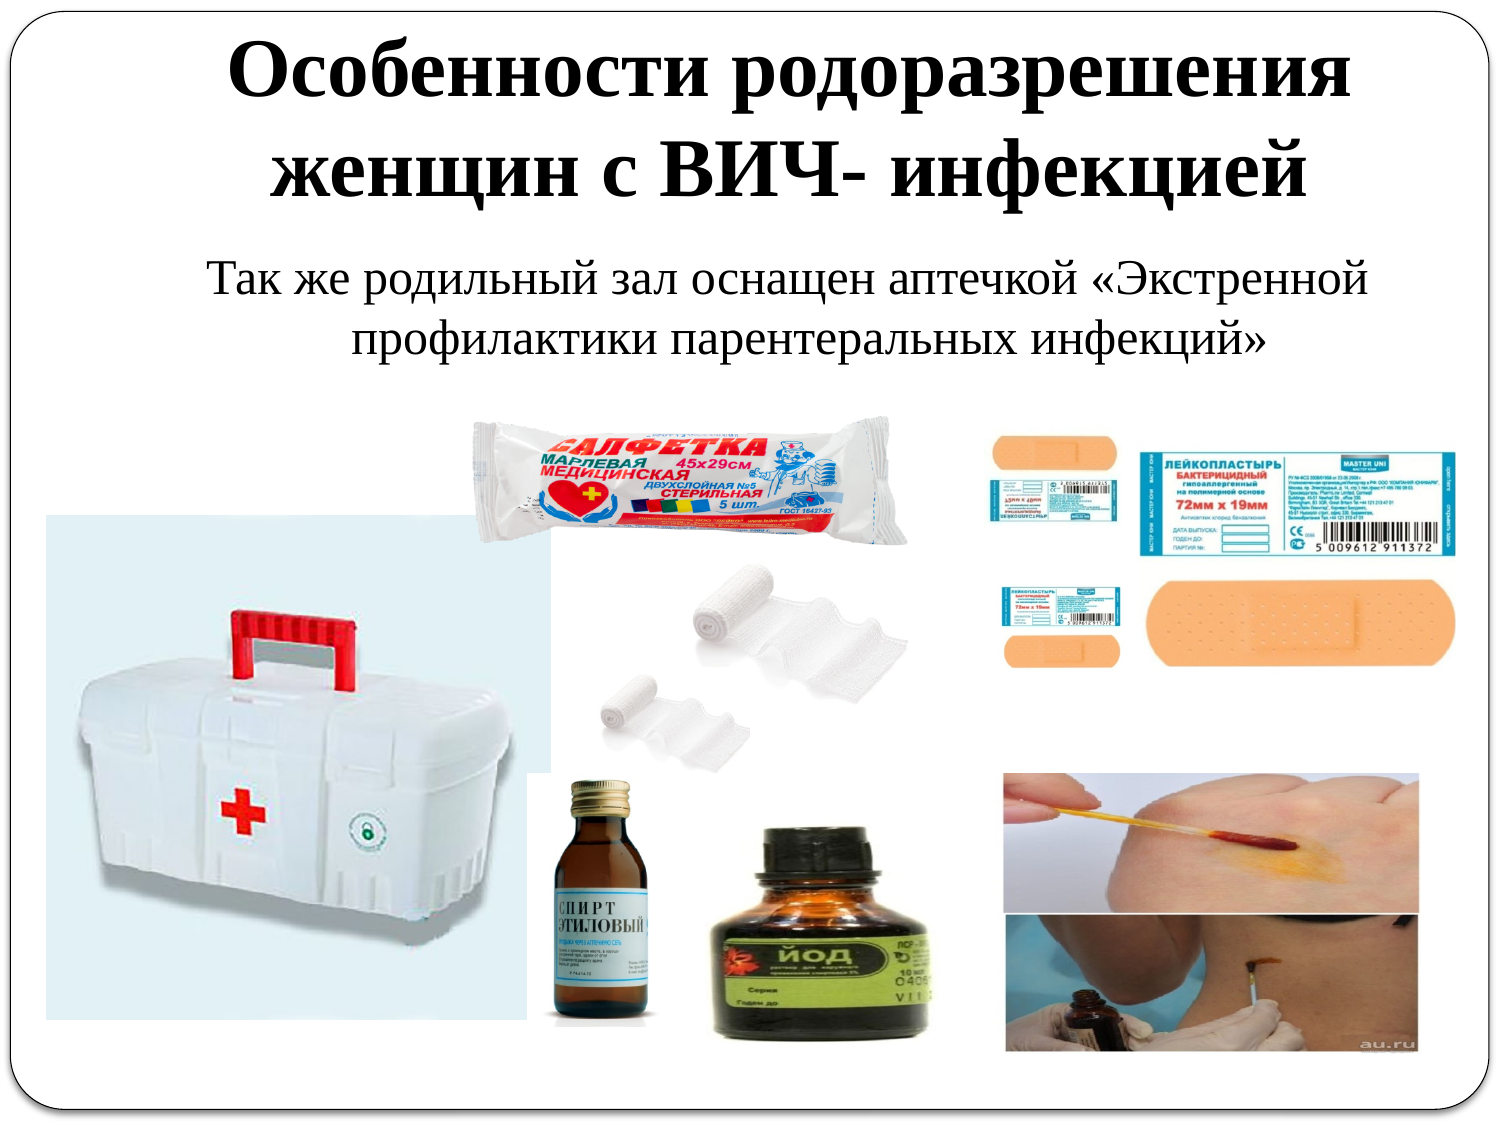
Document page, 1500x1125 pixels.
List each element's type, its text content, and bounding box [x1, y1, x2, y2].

picture [984, 409, 1122, 548]
title Особенности родоразрешения женщин с ВИЧ- инфекцией [152, 140, 1428, 329]
list Так же родильный зал оснащен аптечкой «Экстренной профилактики парентеральных инфекций» [149, 237, 1426, 988]
picture [46, 327, 1421, 1055]
picture [995, 386, 1469, 731]
